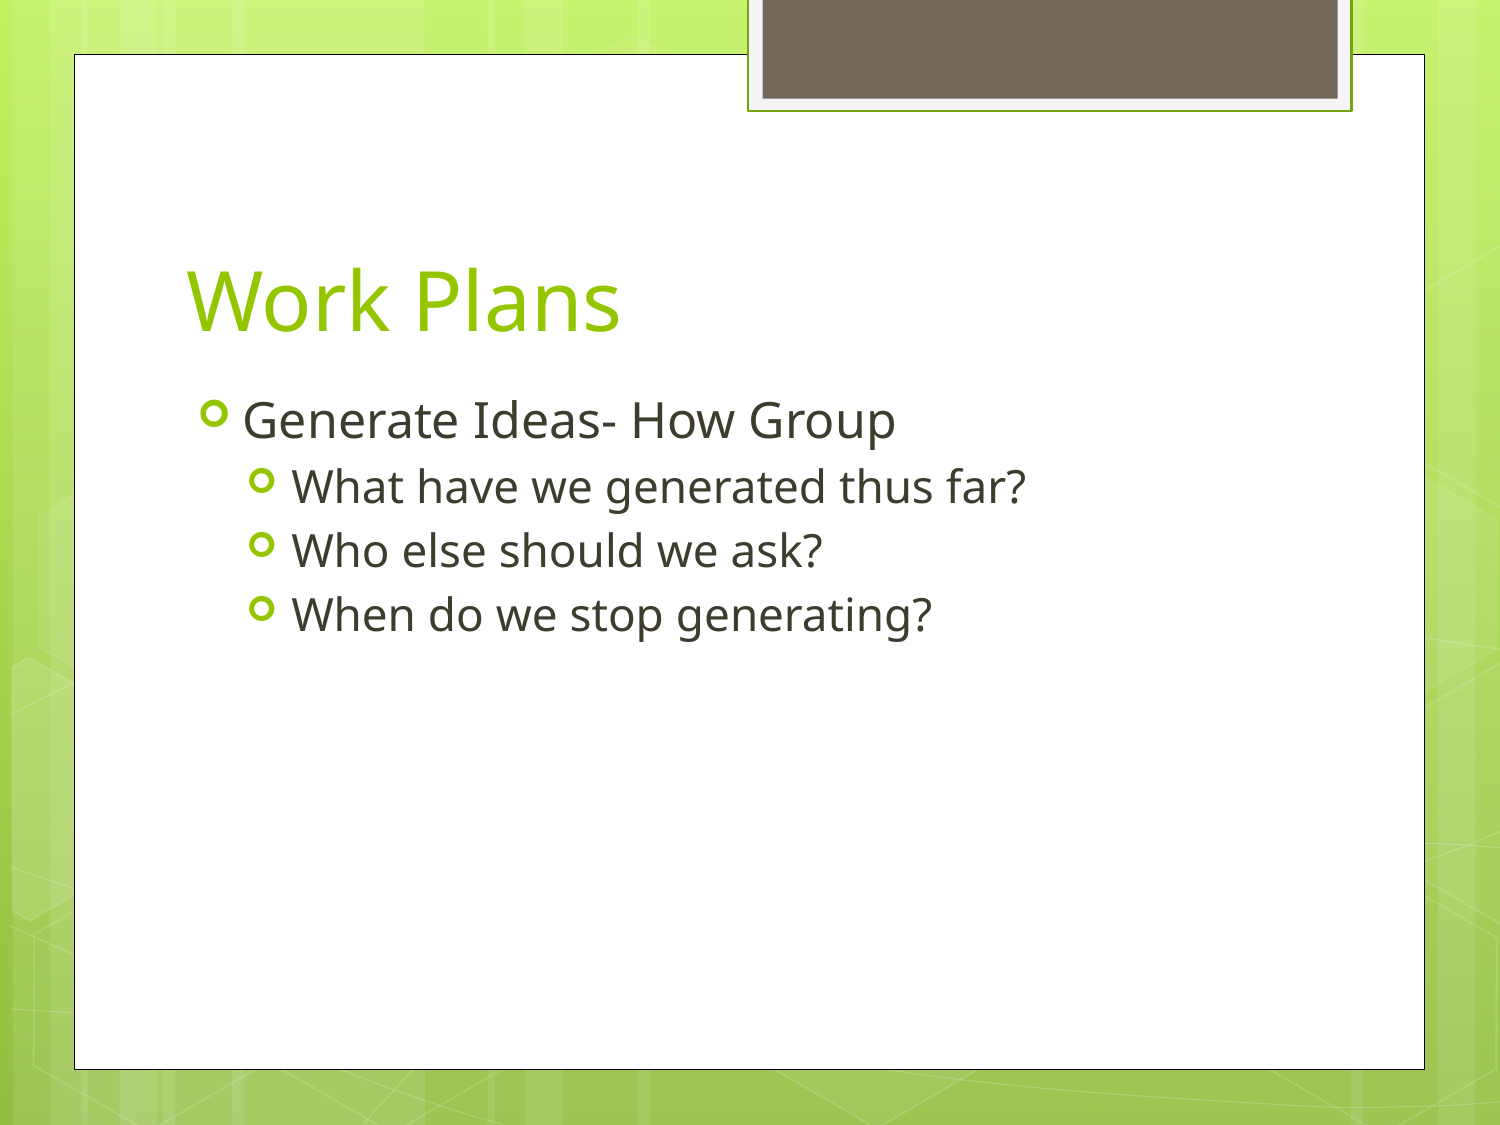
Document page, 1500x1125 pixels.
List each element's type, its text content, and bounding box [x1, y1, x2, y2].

title Work Plans [171, 168, 1324, 357]
list Generate Ideas- How Group What have we generated thus far? Who else should we ask? When do we stop generating? [171, 381, 1283, 957]
